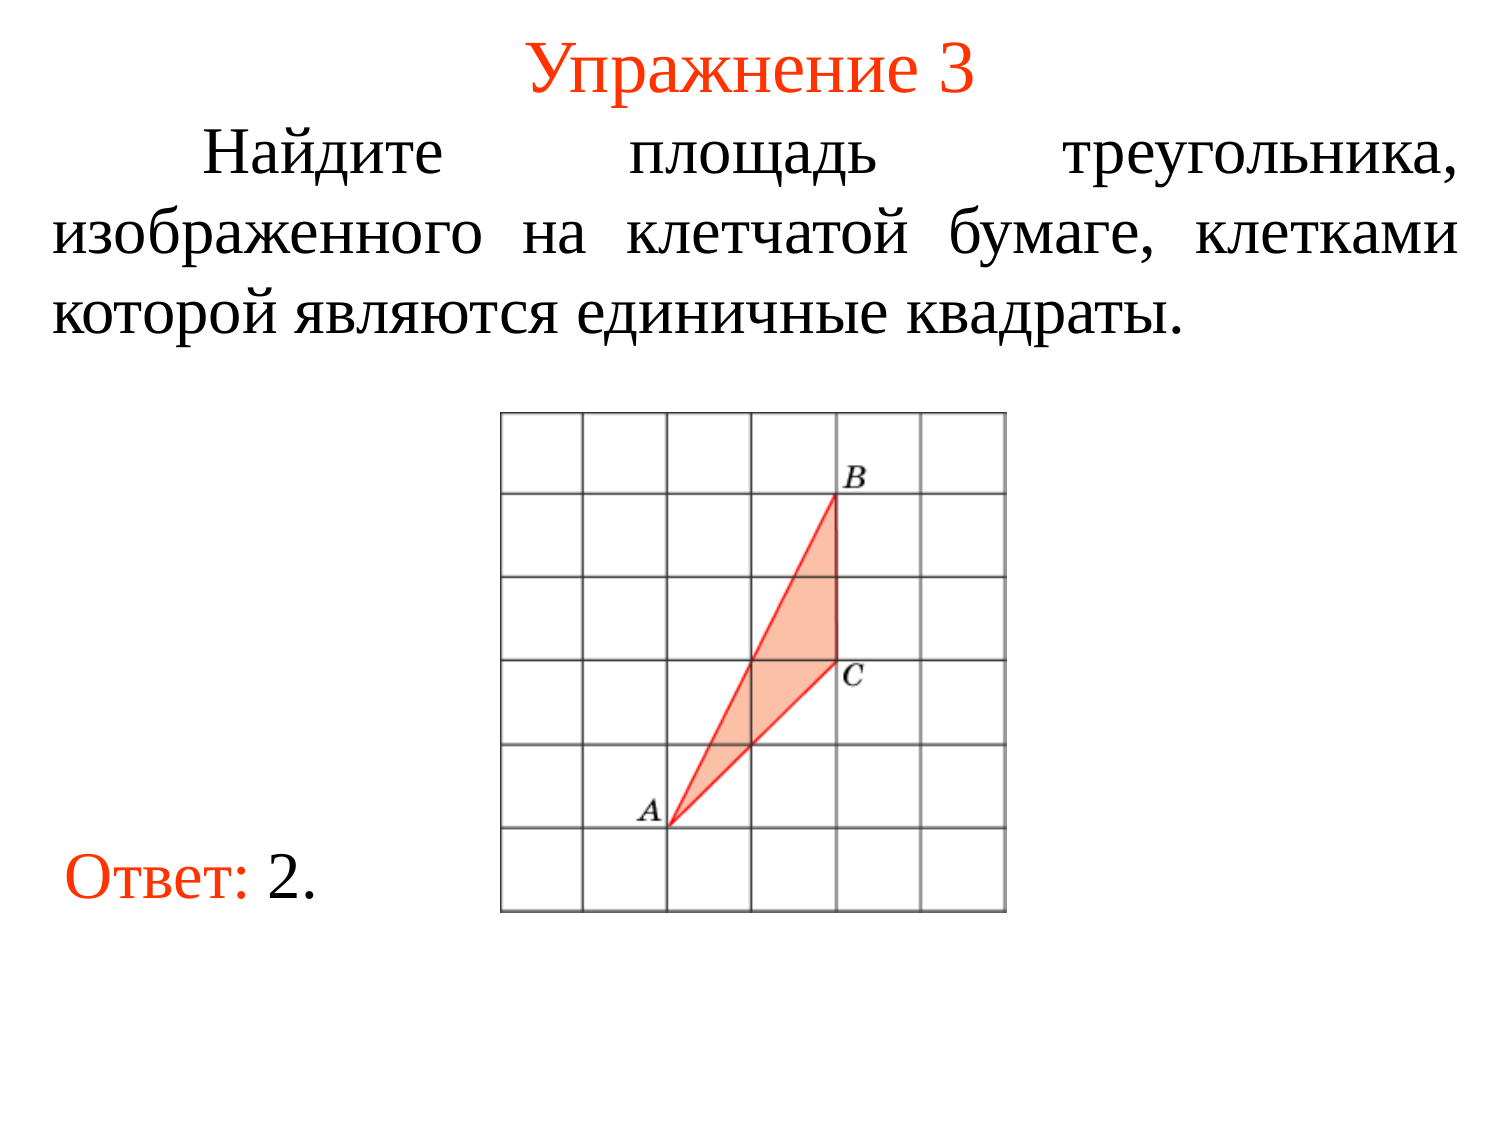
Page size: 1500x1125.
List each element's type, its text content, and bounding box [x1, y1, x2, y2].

picture [499, 412, 1007, 913]
text_box Ответ: 2. [49, 824, 1463, 920]
text_box Найдите площадь треугольника, изображенного на клетчатой бумаге, клетками которой являются единичные квадраты. [37, 99, 1475, 355]
title Упражнение 3 [112, 24, 1388, 99]
